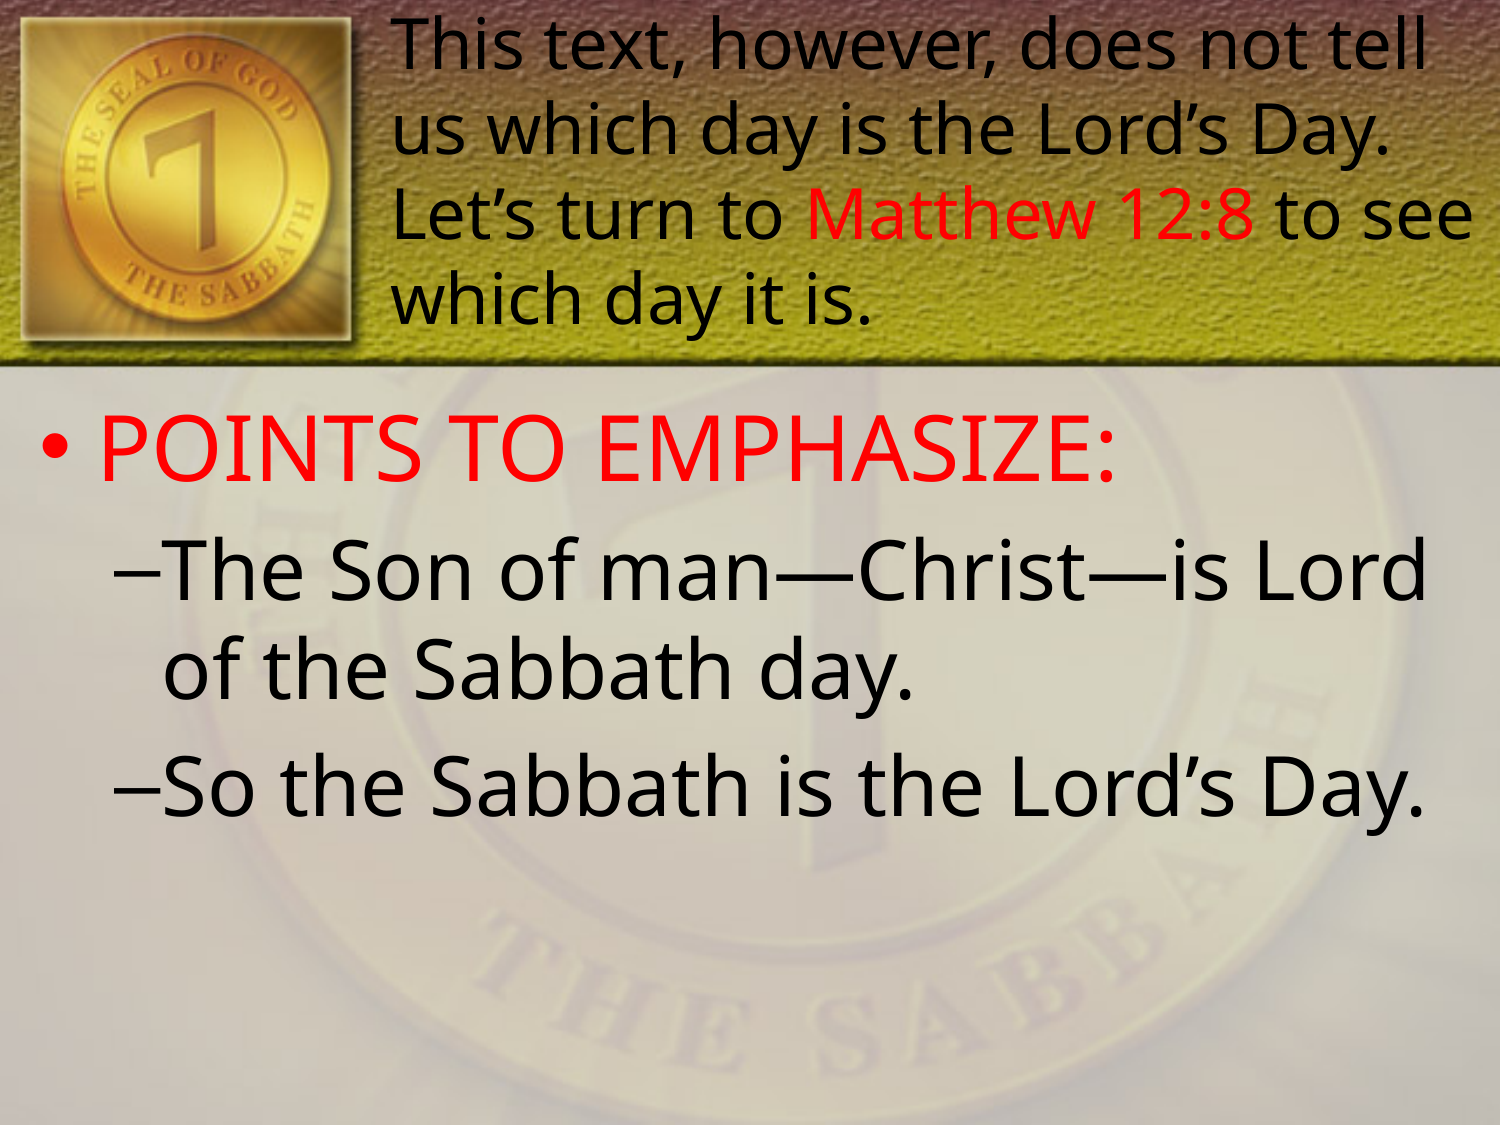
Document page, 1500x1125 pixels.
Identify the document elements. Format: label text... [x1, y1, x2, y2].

picture [0, 0, 1500, 1125]
title This text, however, does not tell us which day is the Lord’s Day. Let’s turn to Matthew 12:8 to see which day it is. [374, 74, 1500, 263]
list POINTS TO EMPHASIZE: The Son of man—Christ—is Lord of the Sabbath day. So the Sabbath is the Lord’s Day. [24, 382, 1476, 1125]
